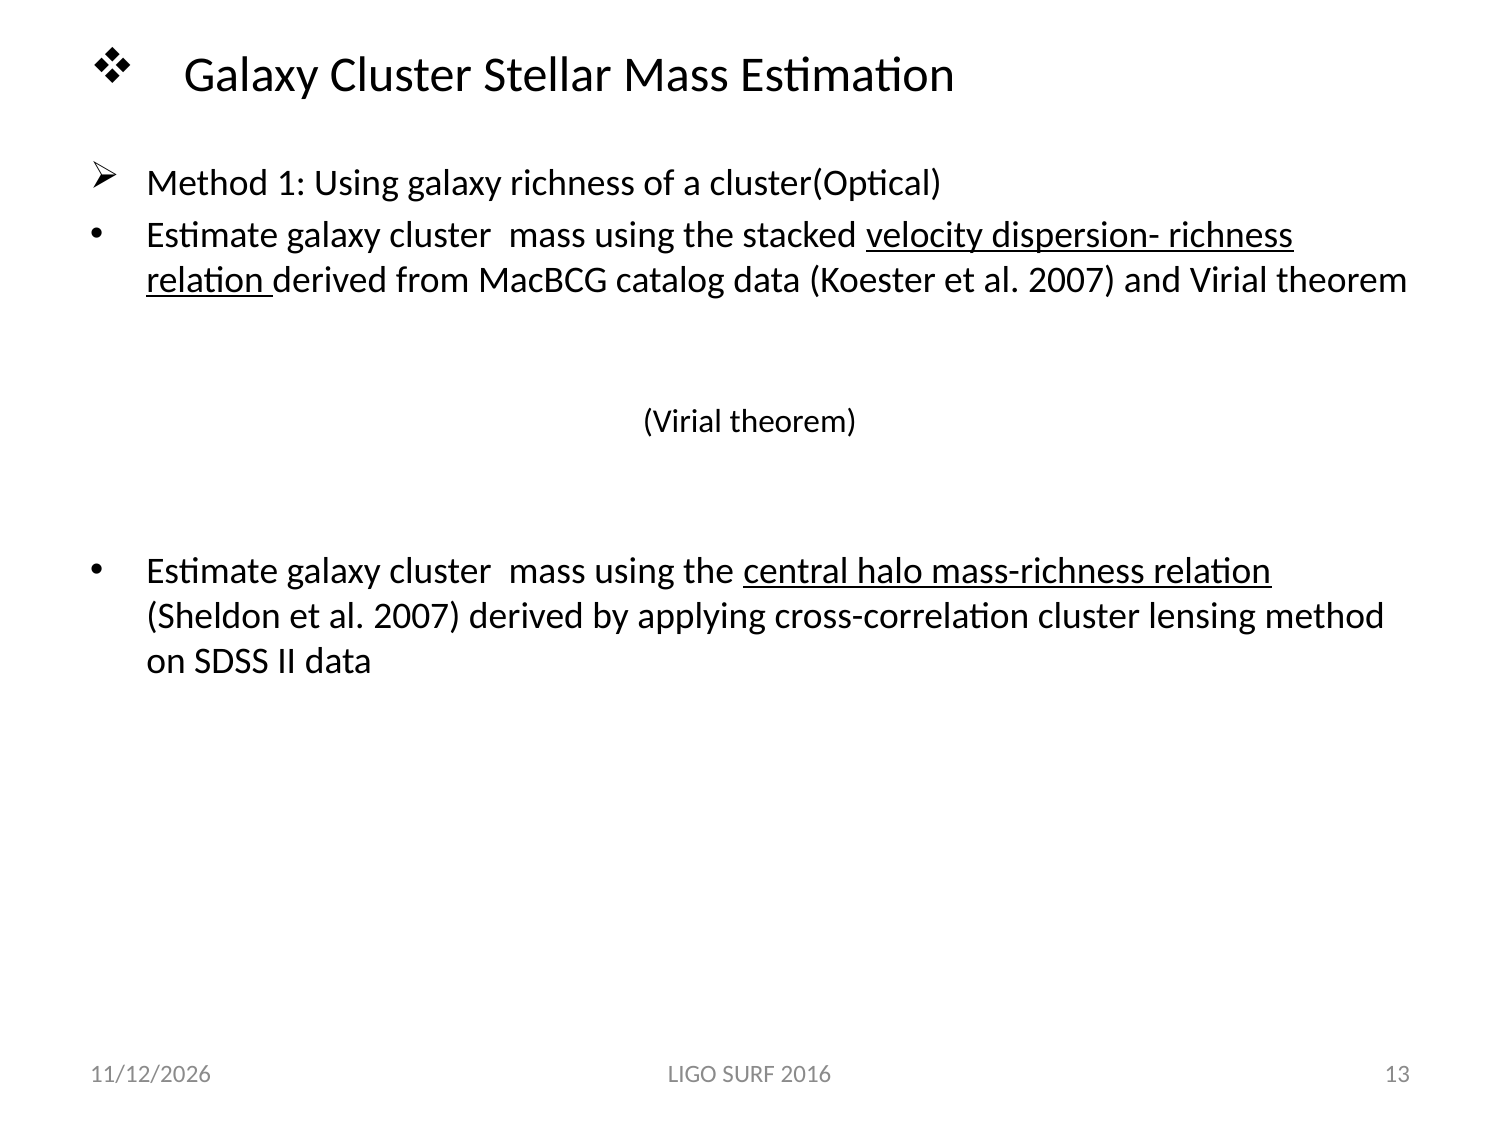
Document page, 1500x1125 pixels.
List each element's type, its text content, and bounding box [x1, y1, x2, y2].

footer LIGO SURF 2016 [512, 1042, 988, 1103]
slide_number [75, 1042, 425, 1103]
title Galaxy Cluster Stellar Mass Estimation [75, 18, 1425, 124]
slide_number 13 [1074, 1042, 1425, 1103]
